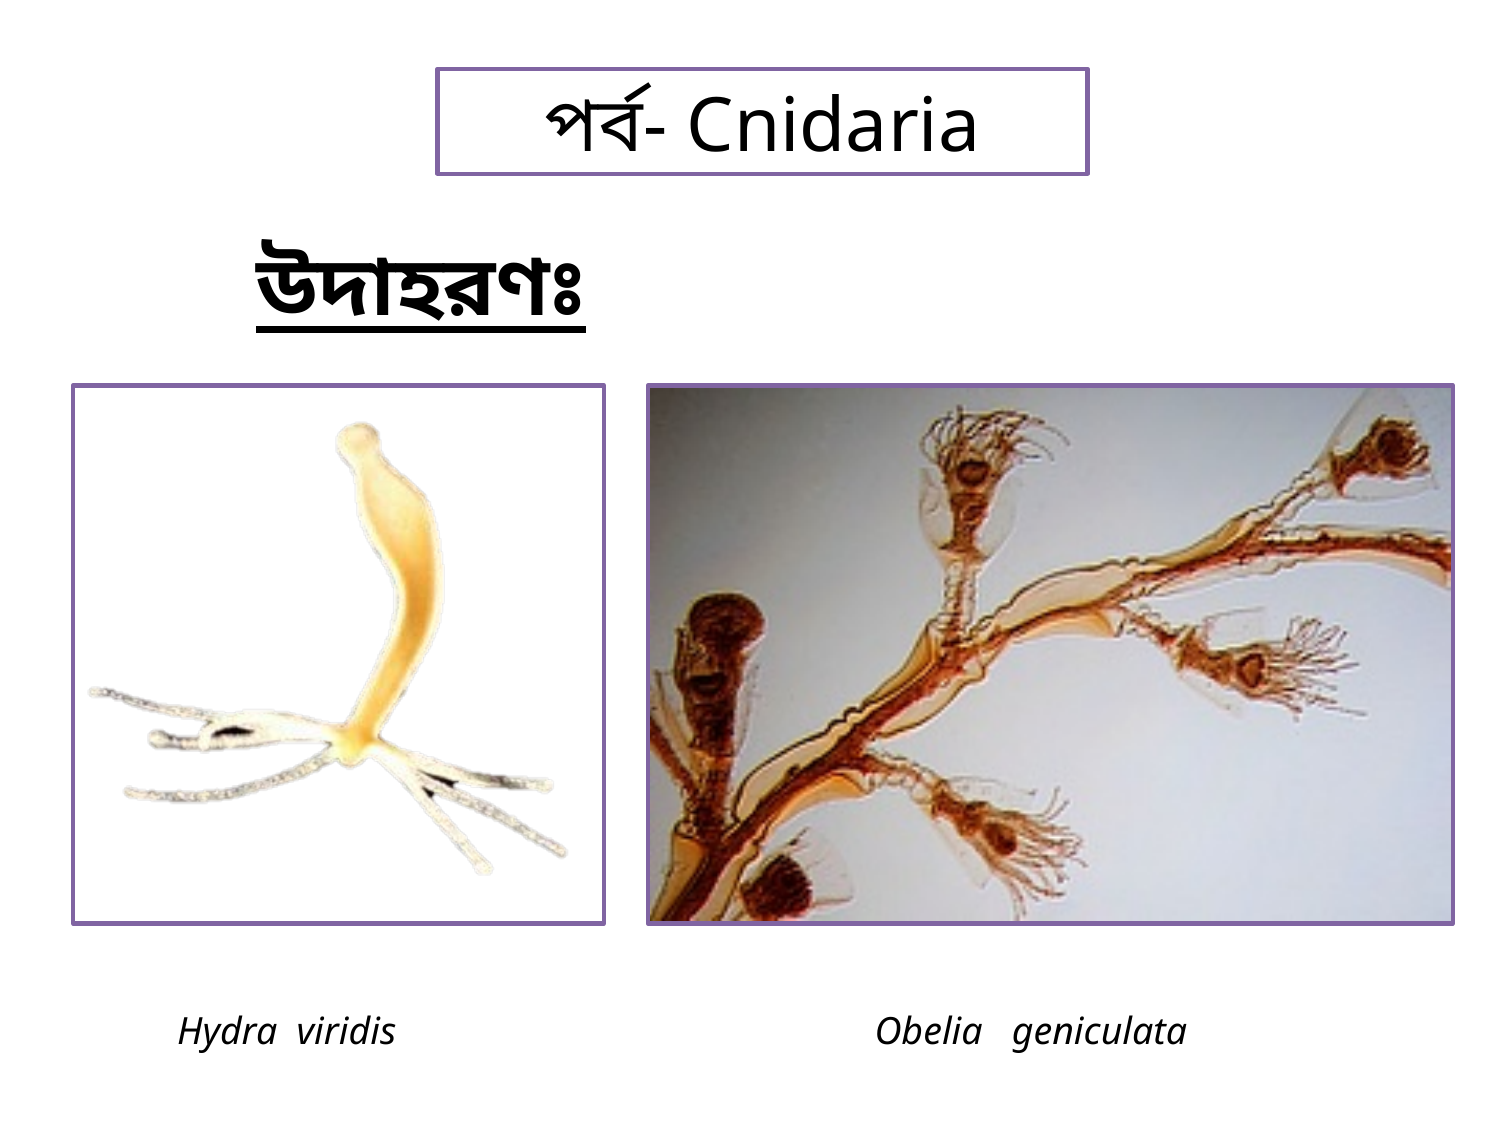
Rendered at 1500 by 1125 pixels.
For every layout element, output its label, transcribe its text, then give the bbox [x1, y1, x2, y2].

text_box Obelia geniculata [737, 999, 1325, 1060]
picture [649, 387, 1451, 922]
picture [74, 387, 603, 922]
text_box উদাহরণঃ [219, 224, 778, 340]
text_box পর্ব- Cnidaria [435, 67, 1090, 176]
text_box Hydra viridis [74, 999, 499, 1060]
